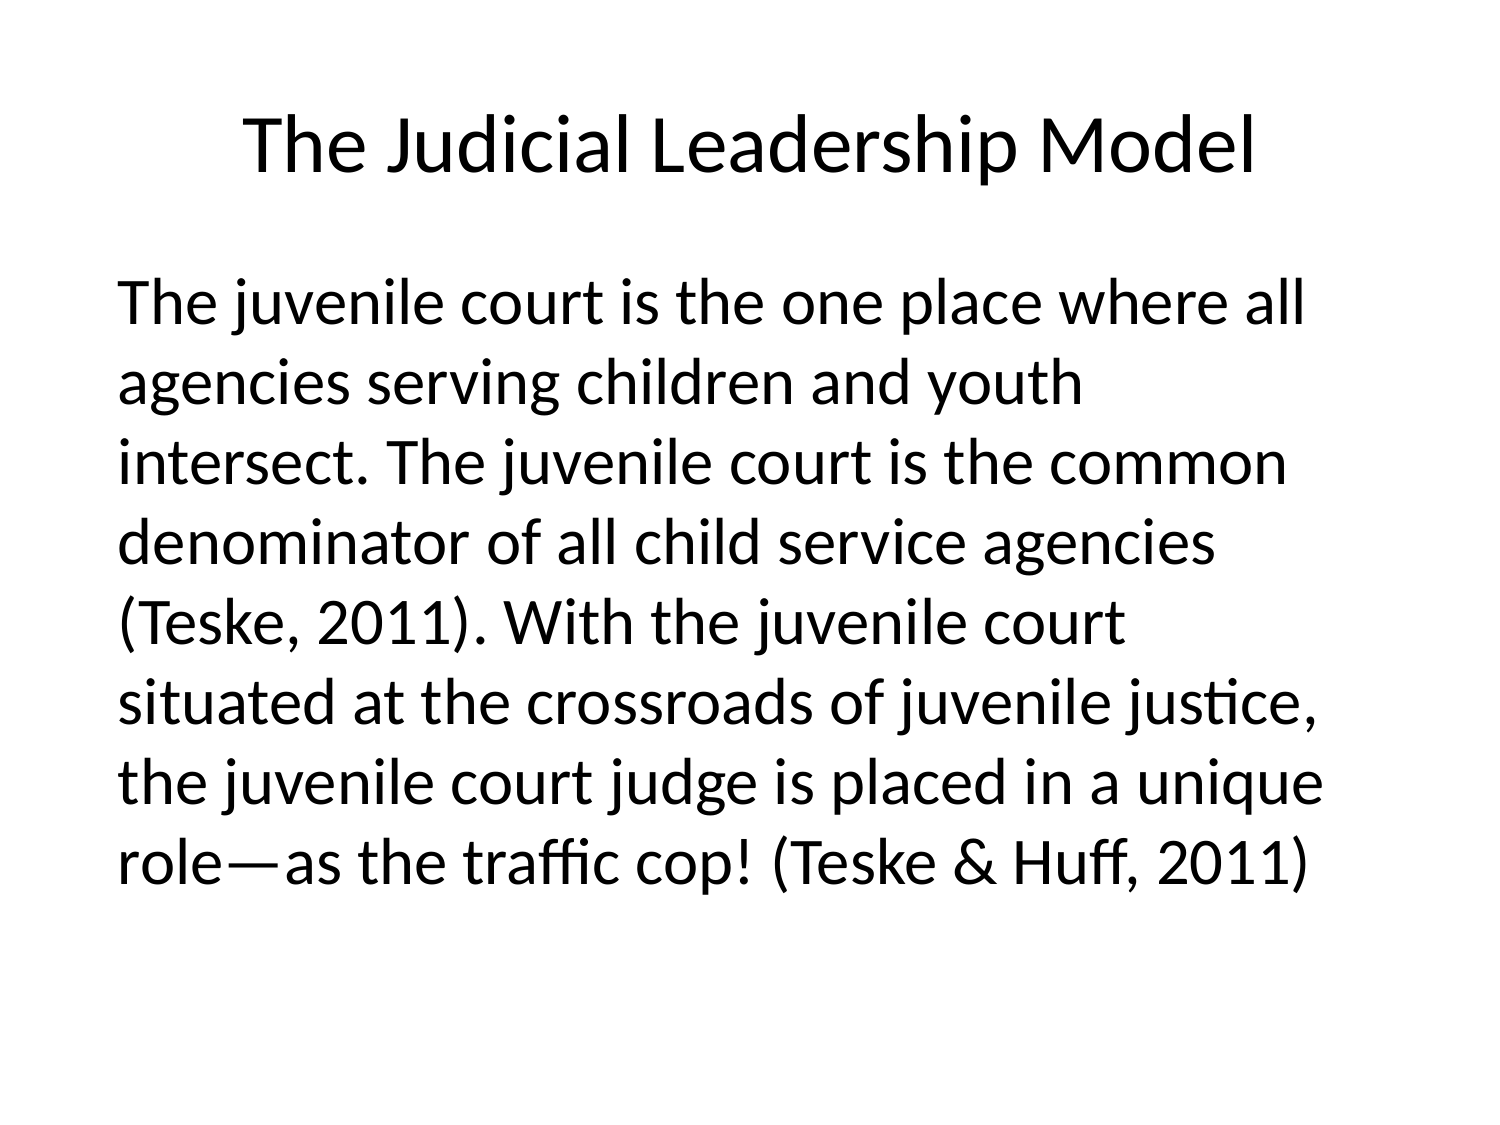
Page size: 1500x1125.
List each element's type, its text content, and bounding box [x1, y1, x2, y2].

title The Judicial Leadership Model [75, 45, 1425, 233]
list The juvenile court is the one place where all agencies serving children and youth intersect. The juvenile court is the common denominator of all child service agencies (Teske, 2011). With the juvenile court situated at the crossroads of juvenile justice, the juvenile court judge is placed in a unique role—as the traffic cop! (Teske & Huff, 2011) [99, 249, 1350, 975]
